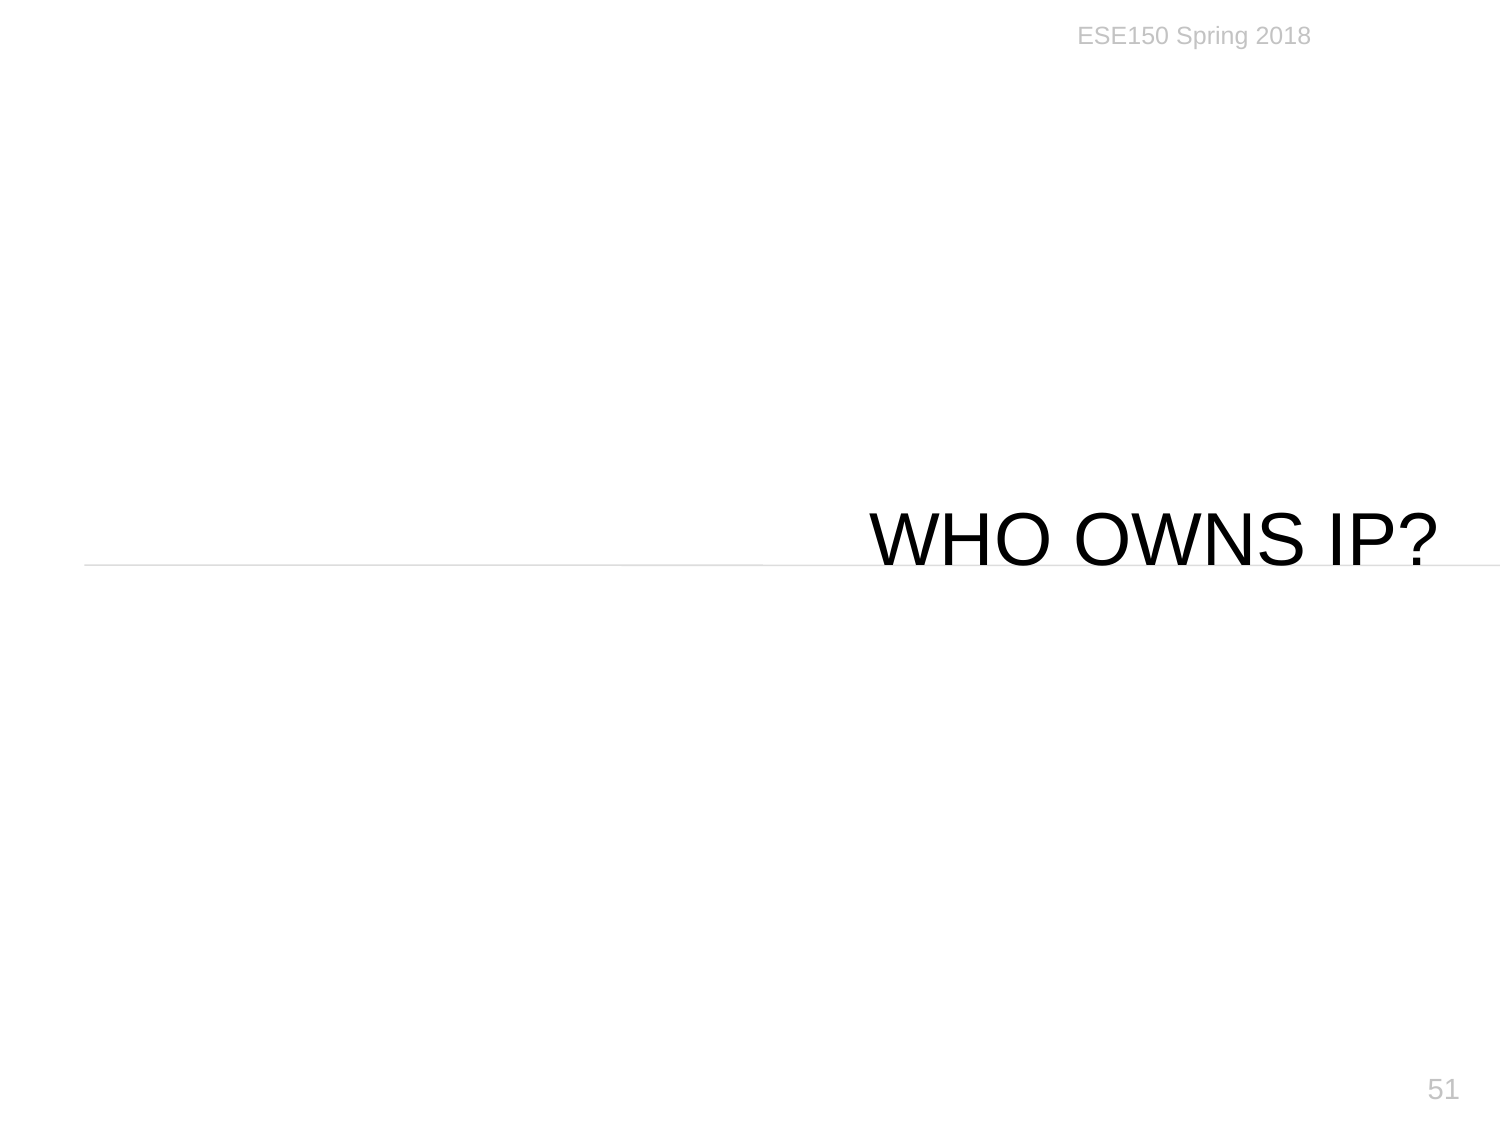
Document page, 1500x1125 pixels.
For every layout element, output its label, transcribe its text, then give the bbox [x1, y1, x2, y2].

title Who Owns IP? [29, 483, 1455, 678]
slide_number 51 [1350, 1062, 1475, 1103]
slide_number ESE150 Spring 2018 [1062, 12, 1475, 60]
